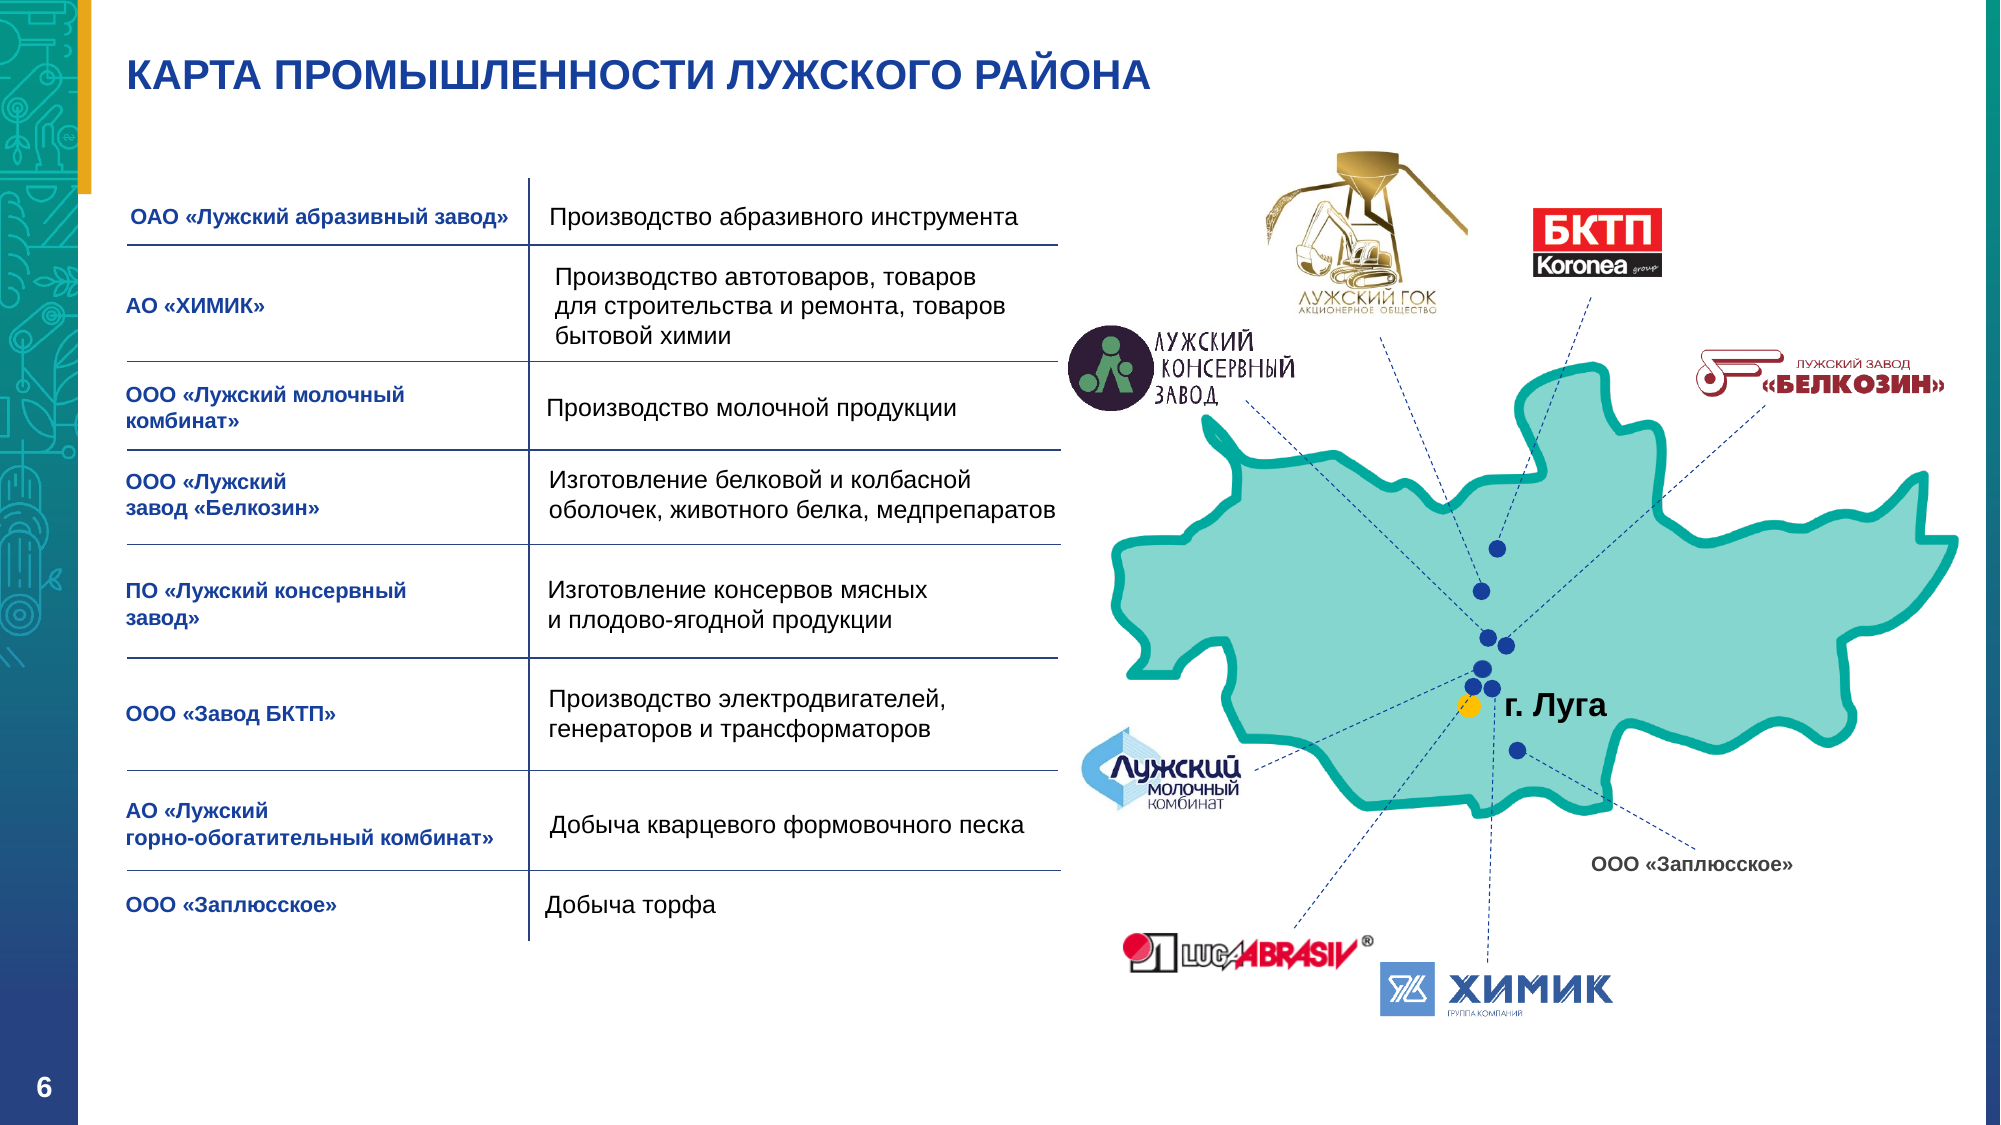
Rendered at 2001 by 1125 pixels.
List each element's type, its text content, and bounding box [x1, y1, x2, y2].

text_box ОАО «Лужский абразивный завод» [115, 195, 525, 236]
text_box 6 [21, 1061, 68, 1111]
title КАРТА ПРОМЫШЛЕННОСТИ ЛУЖСКОГО РАЙОНА [111, 49, 1837, 153]
picture [0, 0, 78, 1125]
text_box Производство молочной продукции [533, 384, 973, 430]
text_box Производство автотоваров, товаров для строительства и ремонта, товаров бытовой химии [540, 252, 1059, 358]
text_box Изготовление консервов мясных и плодово-ягодной продукции [533, 565, 951, 641]
text_box Производство электродвигателей, генераторов и трансформаторов [534, 674, 969, 750]
text_box Добыча торфа [533, 881, 732, 927]
text_box ООО «Лужский завод «Белкозин» [110, 459, 494, 528]
text_box ПО «Лужский консервный завод» [110, 569, 494, 637]
text_box ООО «Заплюсское» [110, 883, 494, 925]
text_box ООО «Лужский молочный комбинат» [110, 372, 494, 441]
text_box АО «Лужский горно-обогатительный комбинат» [110, 789, 516, 857]
picture [1533, 195, 1662, 290]
text_box Производство абразивного инструмента [534, 193, 1034, 238]
text_box ООО «Заплюсское» [1576, 843, 1838, 883]
text_box Добыча кварцевого формовочного песка [535, 801, 1041, 846]
picture [1046, 147, 1959, 824]
text_box АО «ХИМИК» [110, 284, 435, 326]
picture [1103, 924, 1613, 1018]
text_box ООО «Завод БКТП» [110, 691, 494, 733]
text_box Изготовление белковой и колбасной оболочек, животного белка, медпрепаратов [534, 456, 1072, 531]
